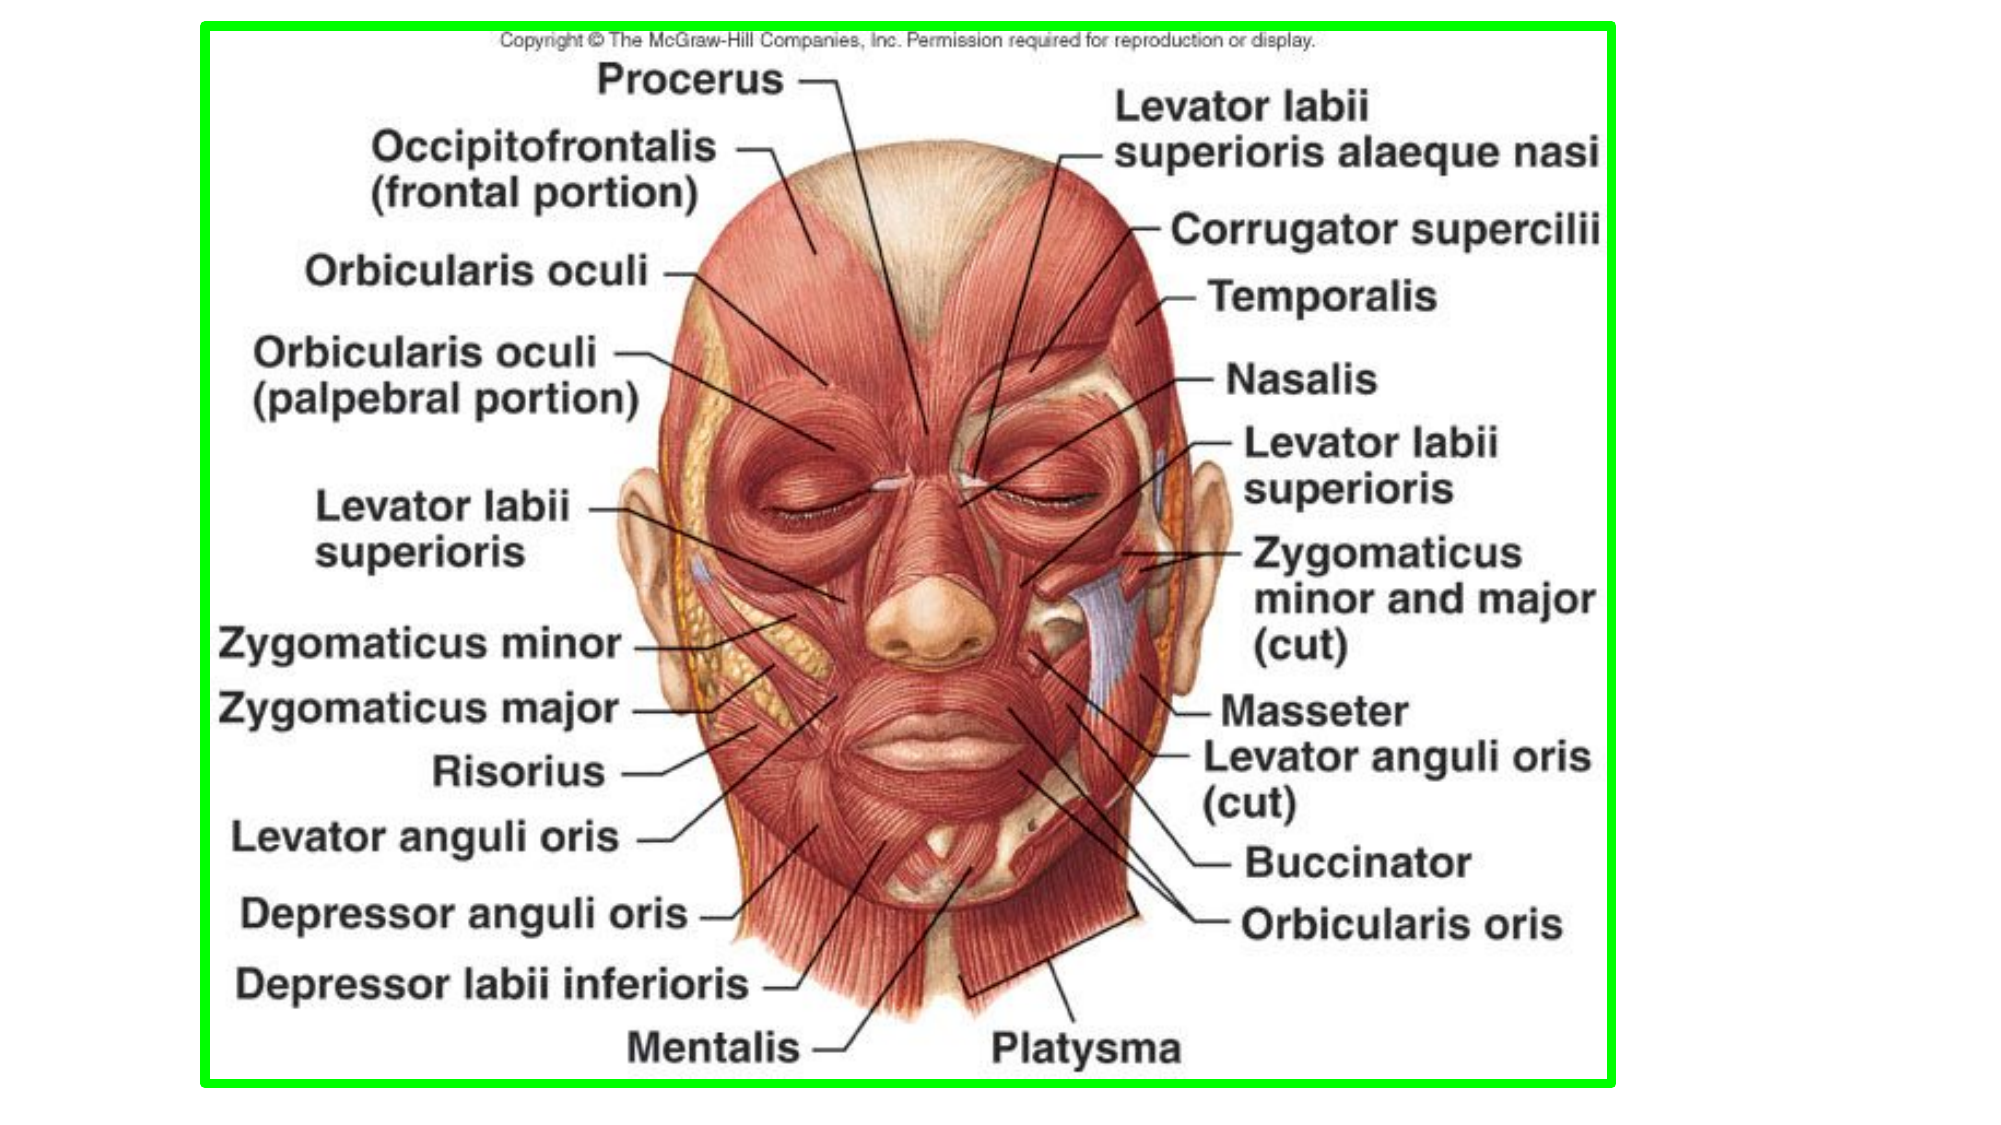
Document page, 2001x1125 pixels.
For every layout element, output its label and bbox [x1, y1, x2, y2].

picture [209, 30, 1608, 1079]
